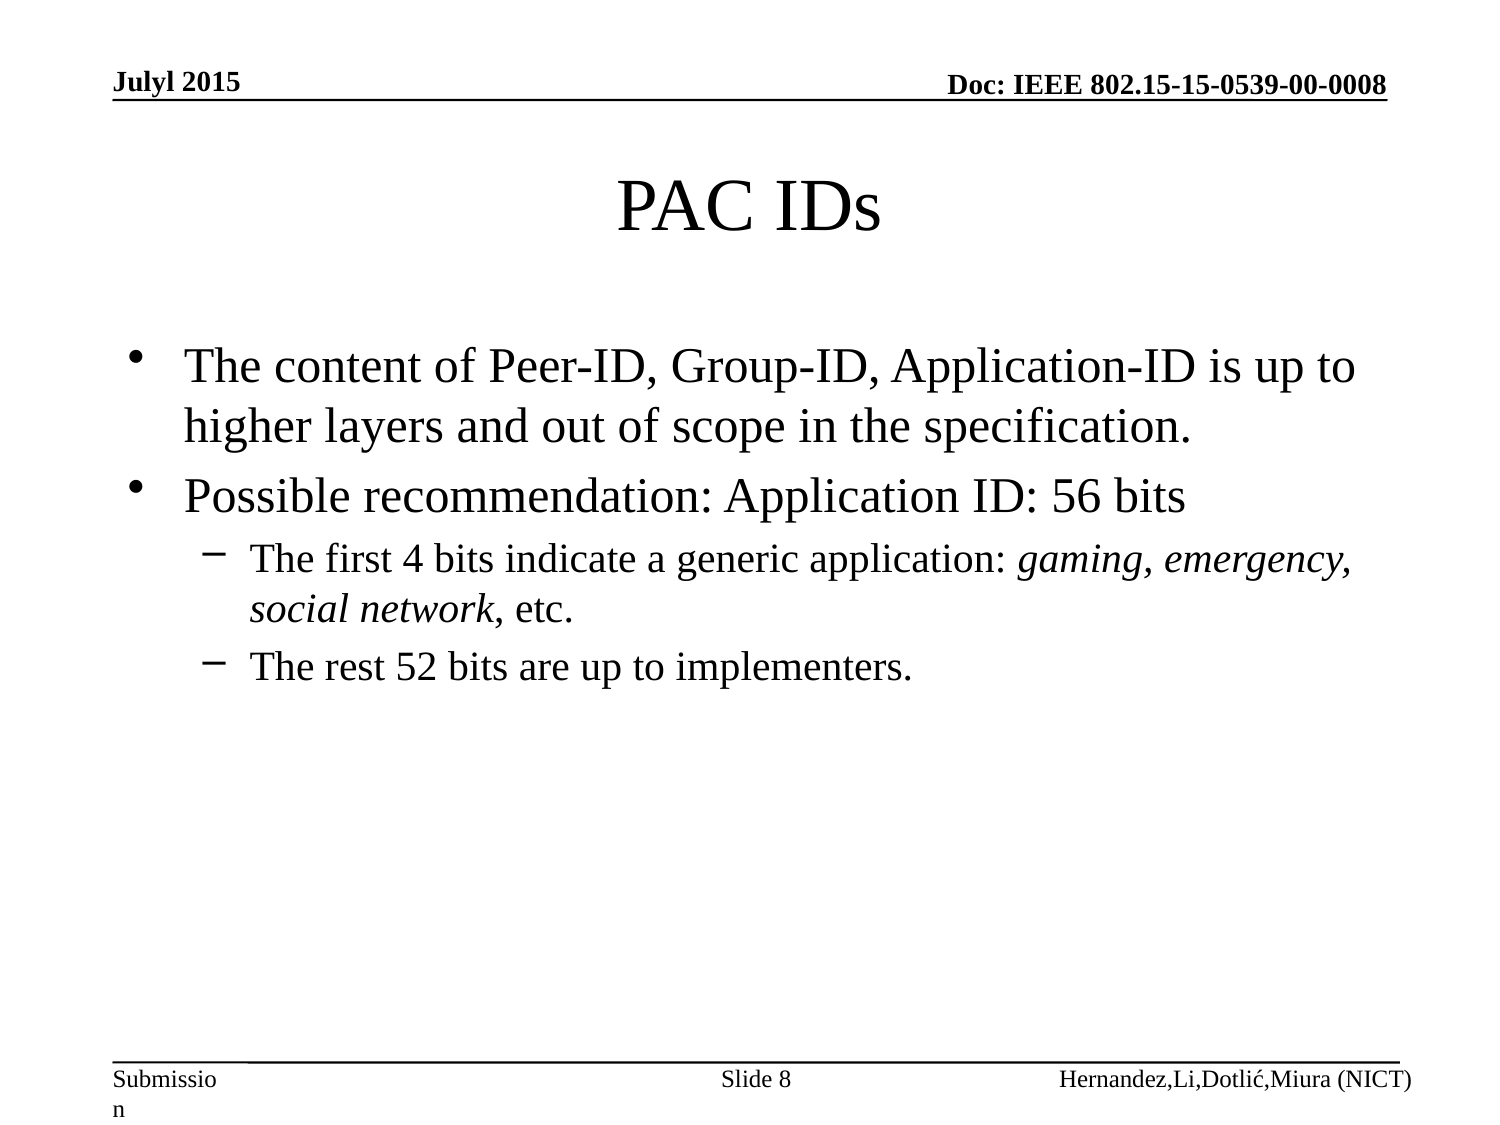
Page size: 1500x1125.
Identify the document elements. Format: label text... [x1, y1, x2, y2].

slide_number Julyl 2015 [112, 61, 376, 98]
title PAC IDs [112, 112, 1388, 288]
footer Hernandez,Li,Dotlić,Miura (NICT) [899, 1061, 1413, 1093]
list The content of Peer-ID, Group-ID, Application-ID is up to higher layers and out of scope in the specification. Possible recommendation: Application ID: 56 bits The first 4 bits indicate a generic application: gaming, emergency, social network, etc. The rest 52 bits are up to implementers. [112, 324, 1388, 1000]
slide_number Slide 8 [711, 1061, 801, 1093]
